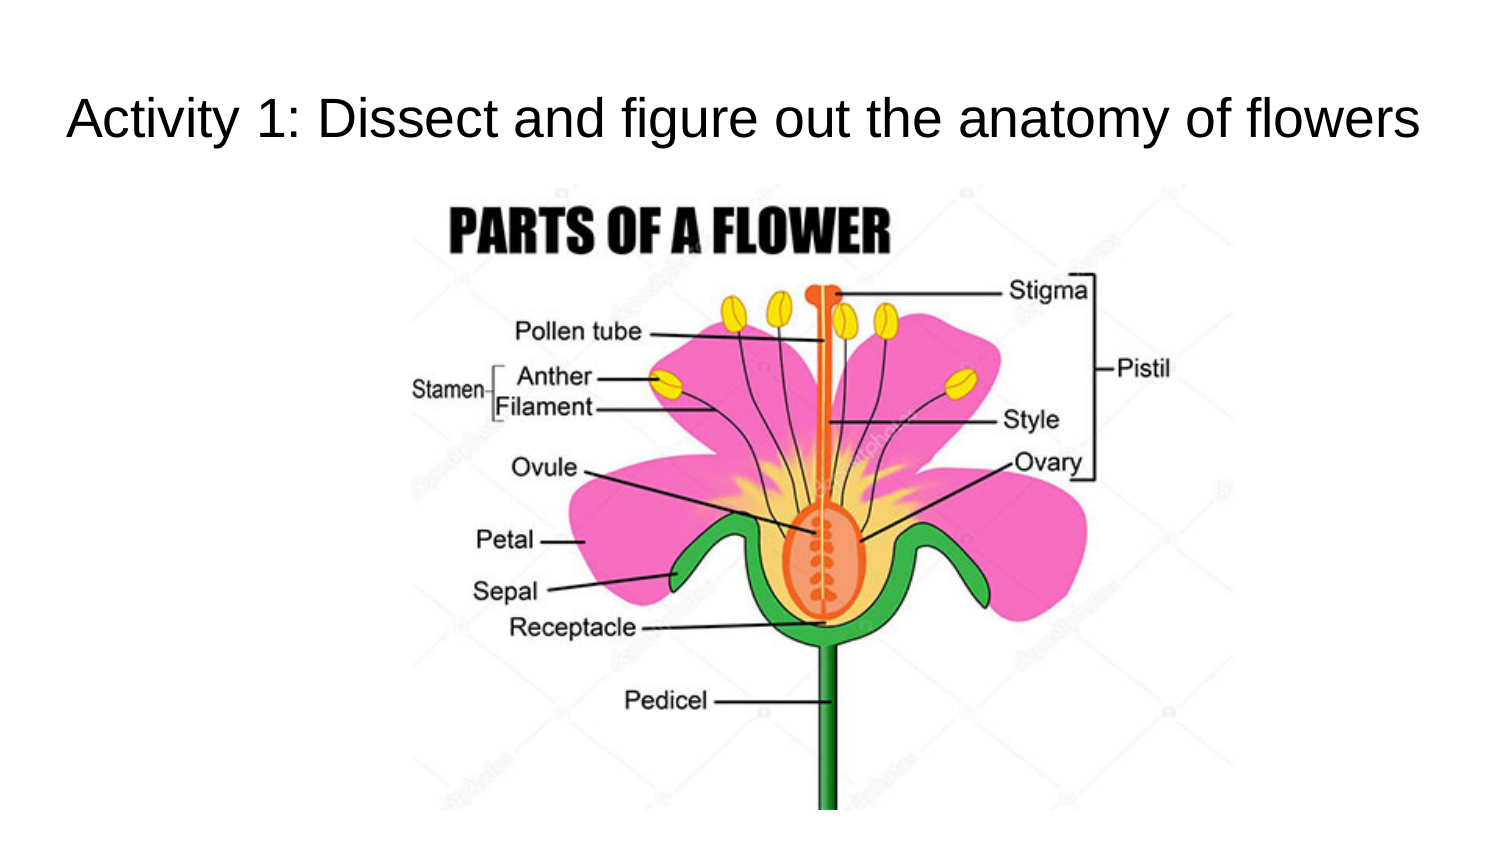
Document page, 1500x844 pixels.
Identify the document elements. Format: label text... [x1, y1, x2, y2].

title Activity 1: Dissect and figure out the anatomy of flowers [51, 72, 1449, 167]
picture [198, 183, 1450, 810]
